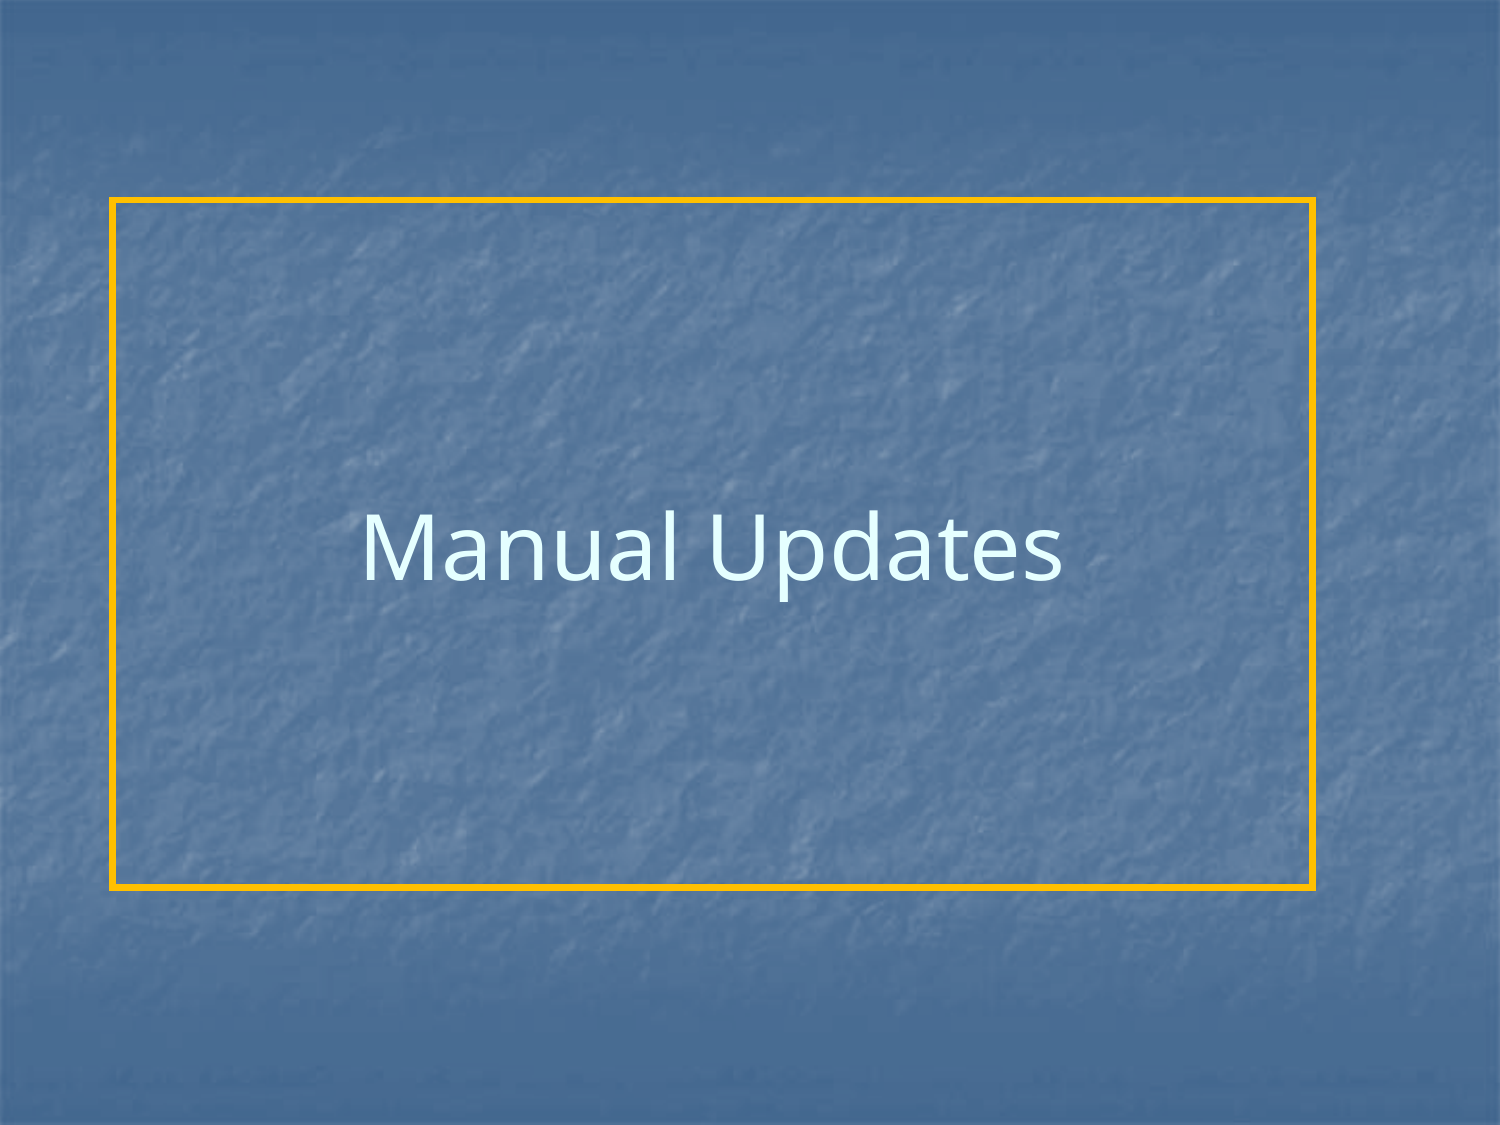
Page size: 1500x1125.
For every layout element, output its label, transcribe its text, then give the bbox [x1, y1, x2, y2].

title Manual Updates [112, 199, 1313, 888]
